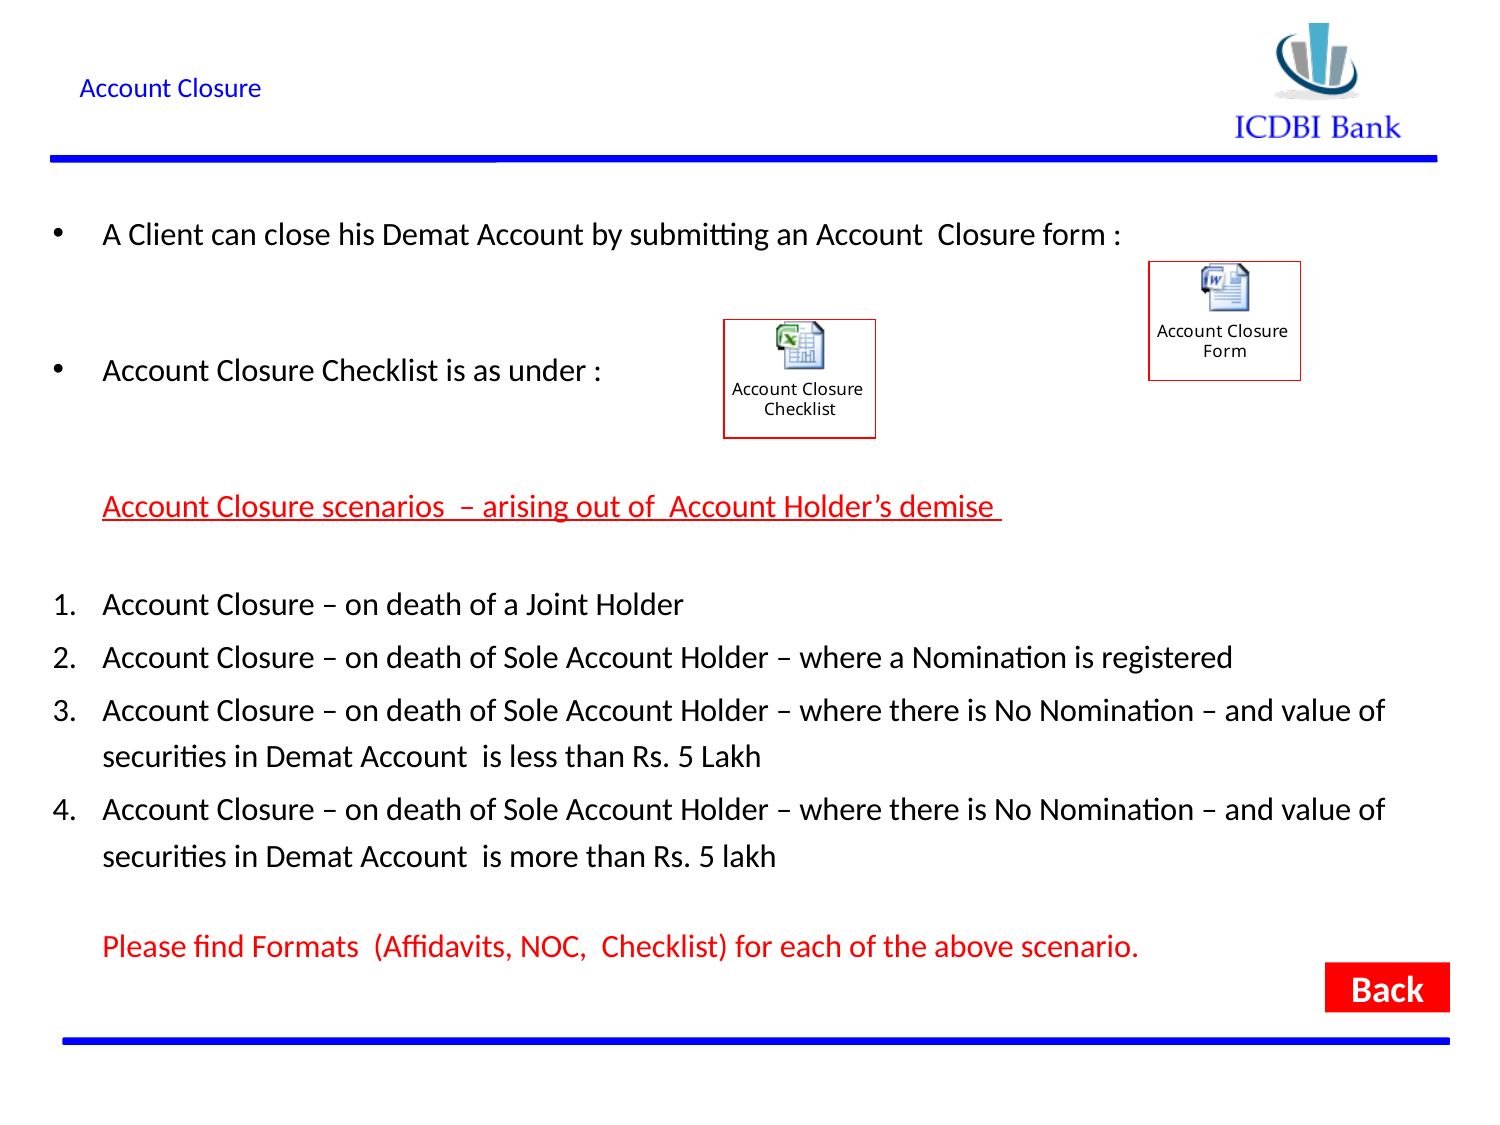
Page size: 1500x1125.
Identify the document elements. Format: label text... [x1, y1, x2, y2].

title Account Closure [37, 50, 1219, 113]
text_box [724, 319, 876, 438]
text_box Back [1323, 960, 1452, 1015]
list A Client can close his Demat Account by submitting an Account Closure form : Account Closure Checklist is as under : Account Closure scenarios – arising out of Account Holder’s demise Account Closure – on death of a Joint Holder Account Closure – on death of Sole Account Holder – where a Nomination is registered Account Closure – on death of Sole Account Holder – where there is No Nomination – and value of securities in Demat Account is less than Rs. 5 Lakh Account Closure – on death of Sole Account Holder – where there is No Nomination – and value of securities in Demat Account is more than Rs. 5 lakh Please find Formats (Affidavits, NOC, Checklist) for each of the above scenario. [37, 162, 1463, 1038]
text_box [47, 152, 1440, 165]
picture [1224, 23, 1413, 138]
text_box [1149, 262, 1301, 380]
text_box [60, 1035, 1453, 1048]
